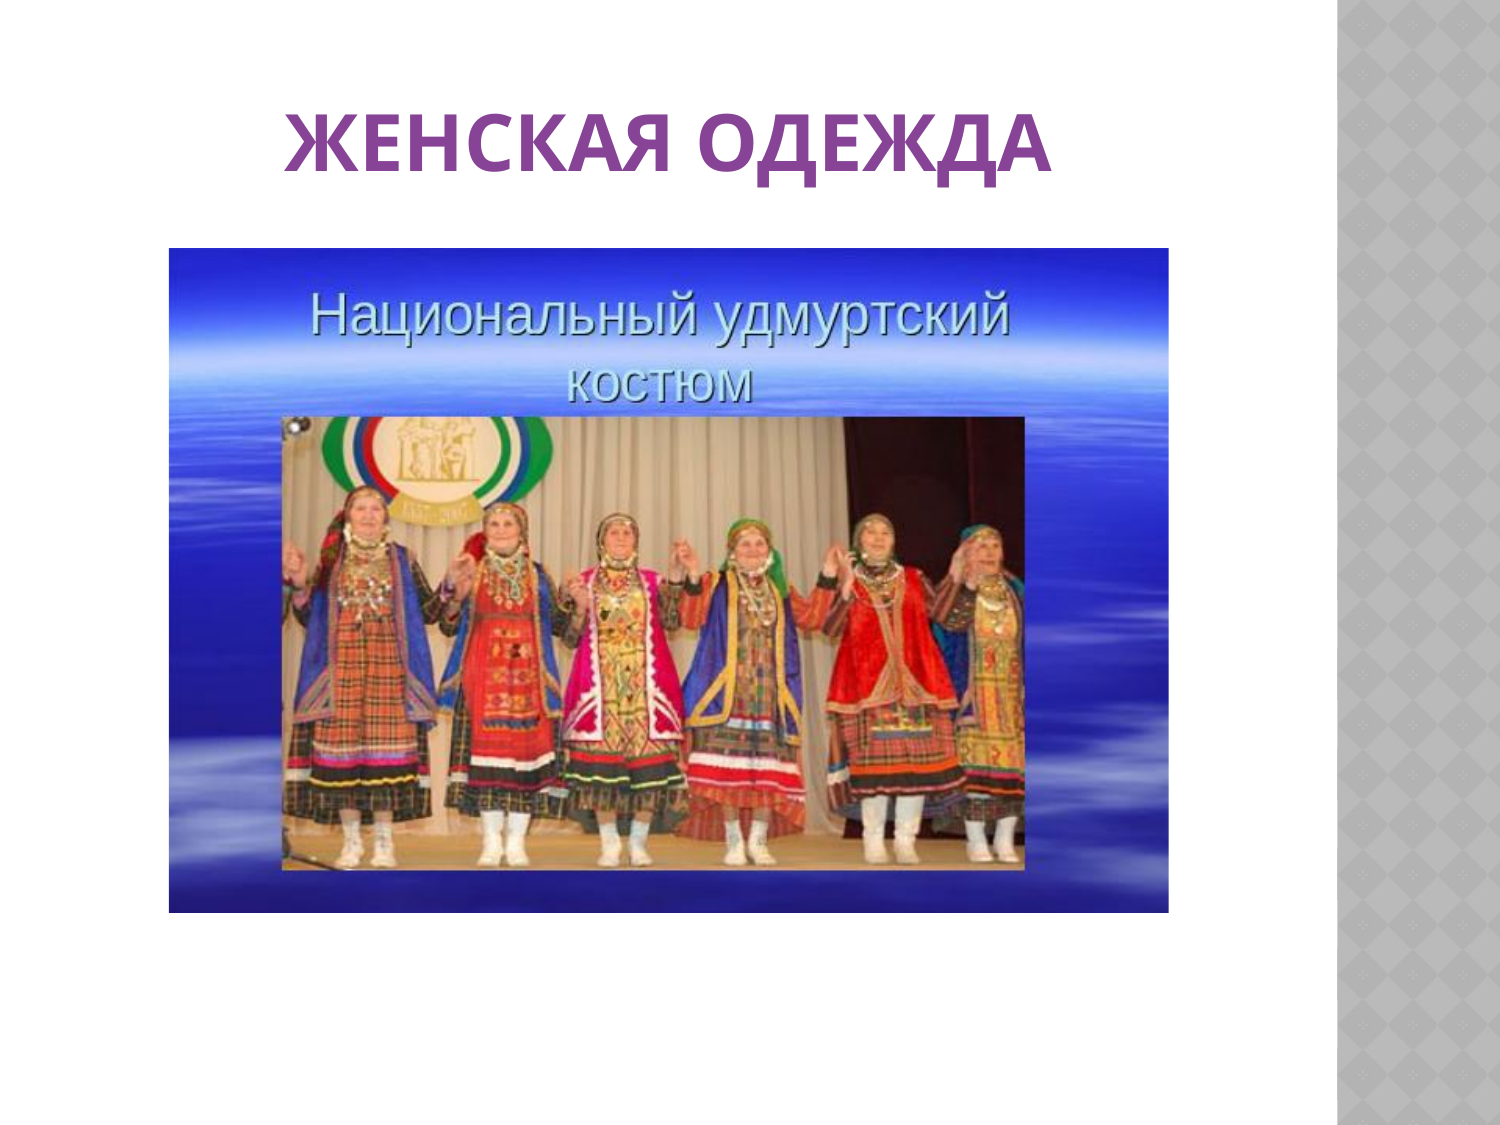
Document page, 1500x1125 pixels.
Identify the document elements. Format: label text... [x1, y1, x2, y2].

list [168, 247, 1170, 913]
title Женская одежда [75, 52, 1263, 188]
